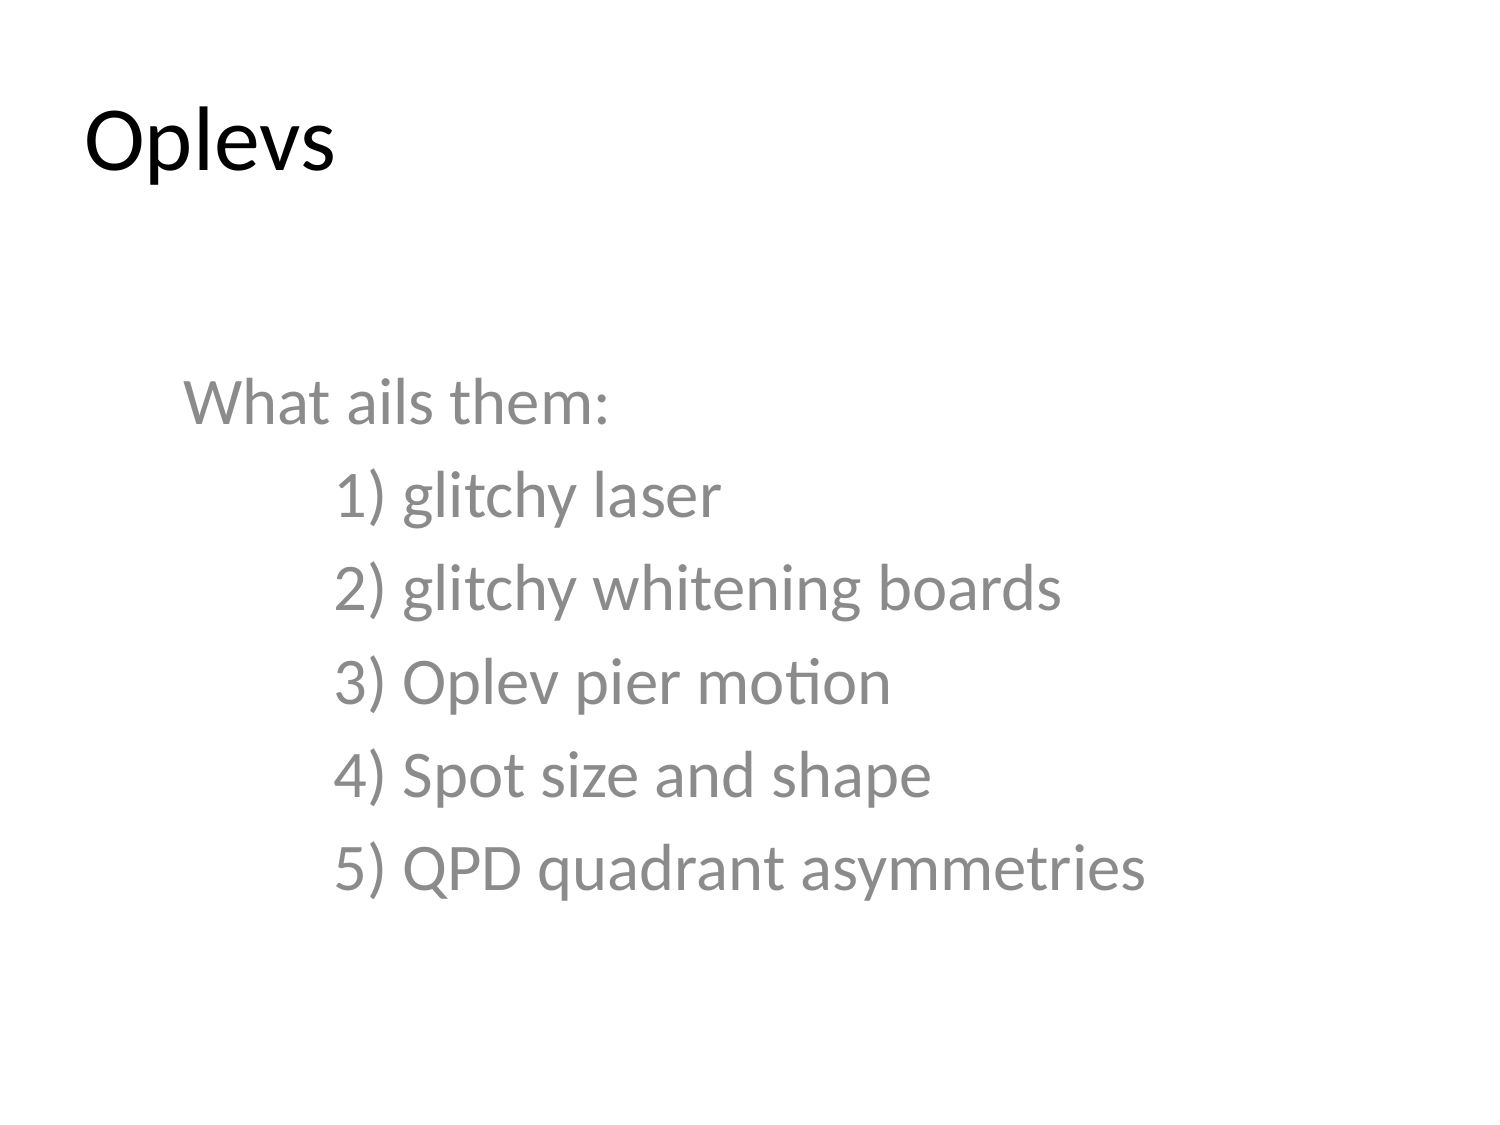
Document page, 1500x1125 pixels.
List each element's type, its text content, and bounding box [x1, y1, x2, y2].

subtitle What ails them: 1) glitchy laser 2) glitchy whitening boards 3) Oplev pier motion 4) Spot size and shape 5) QPD quadrant asymmetries [168, 350, 1219, 1094]
title Oplevs [69, 63, 379, 204]
